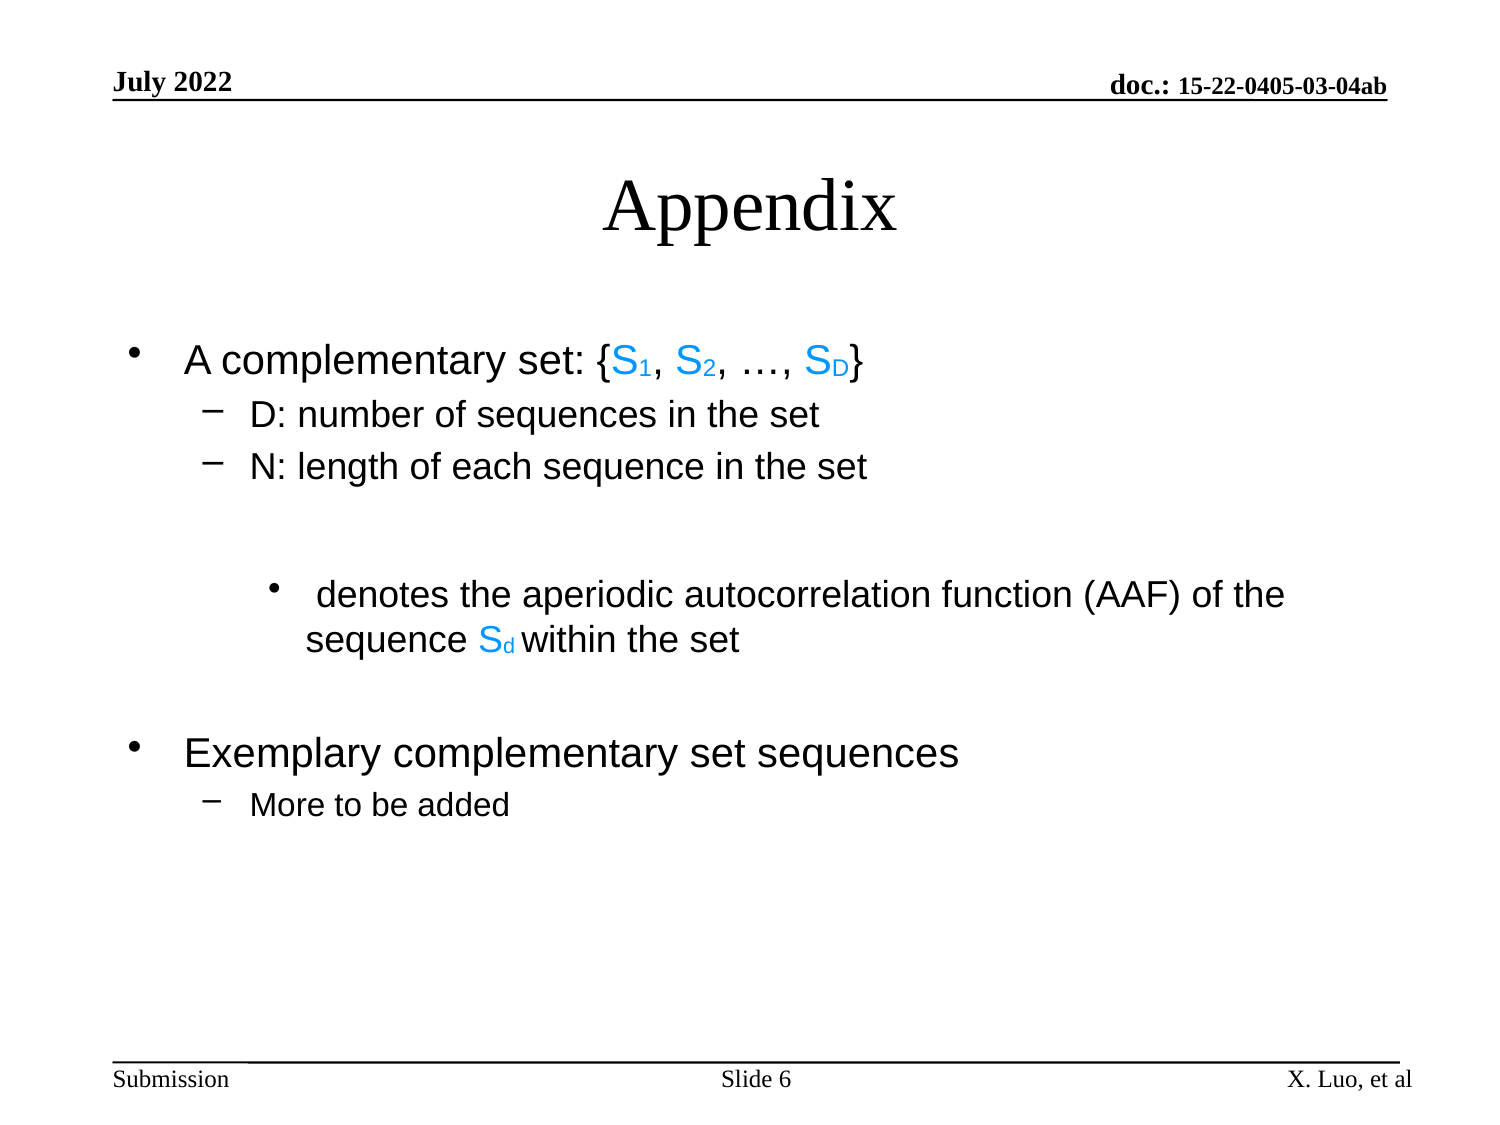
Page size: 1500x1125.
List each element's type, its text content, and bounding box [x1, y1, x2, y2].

footer X. Luo, et al [900, 1062, 1413, 1093]
text_box doc.: 15-22-0405-03-04ab [600, 64, 1388, 100]
slide_number Slide 6 [712, 1062, 800, 1093]
title Appendix [112, 112, 1388, 288]
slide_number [112, 62, 375, 98]
